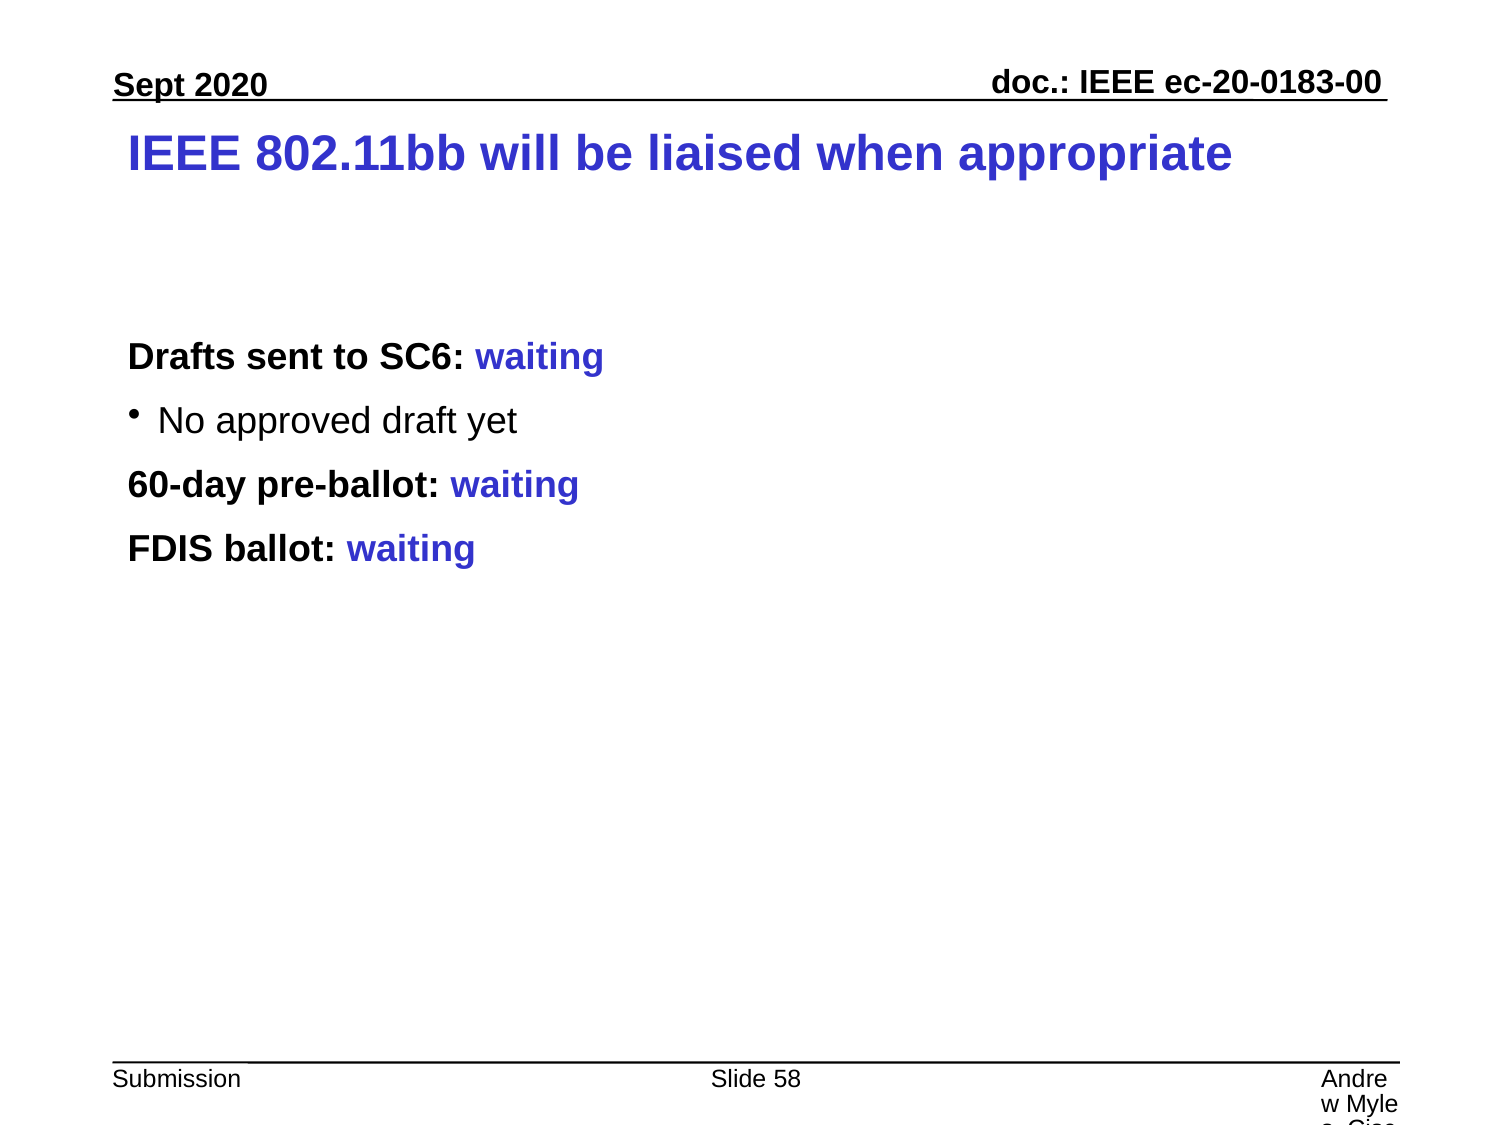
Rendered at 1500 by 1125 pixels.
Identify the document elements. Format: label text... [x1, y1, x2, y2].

title IEEE 802.11bb will be liaised when appropriate [112, 112, 1388, 288]
slide_number Slide 58 [709, 1061, 803, 1093]
footer Andrew Myles, Cisco [1320, 1061, 1402, 1093]
list Drafts sent to SC6: waiting No approved draft yet 60-day pre-ballot: waiting FDIS ballot: waiting [112, 324, 1388, 1000]
